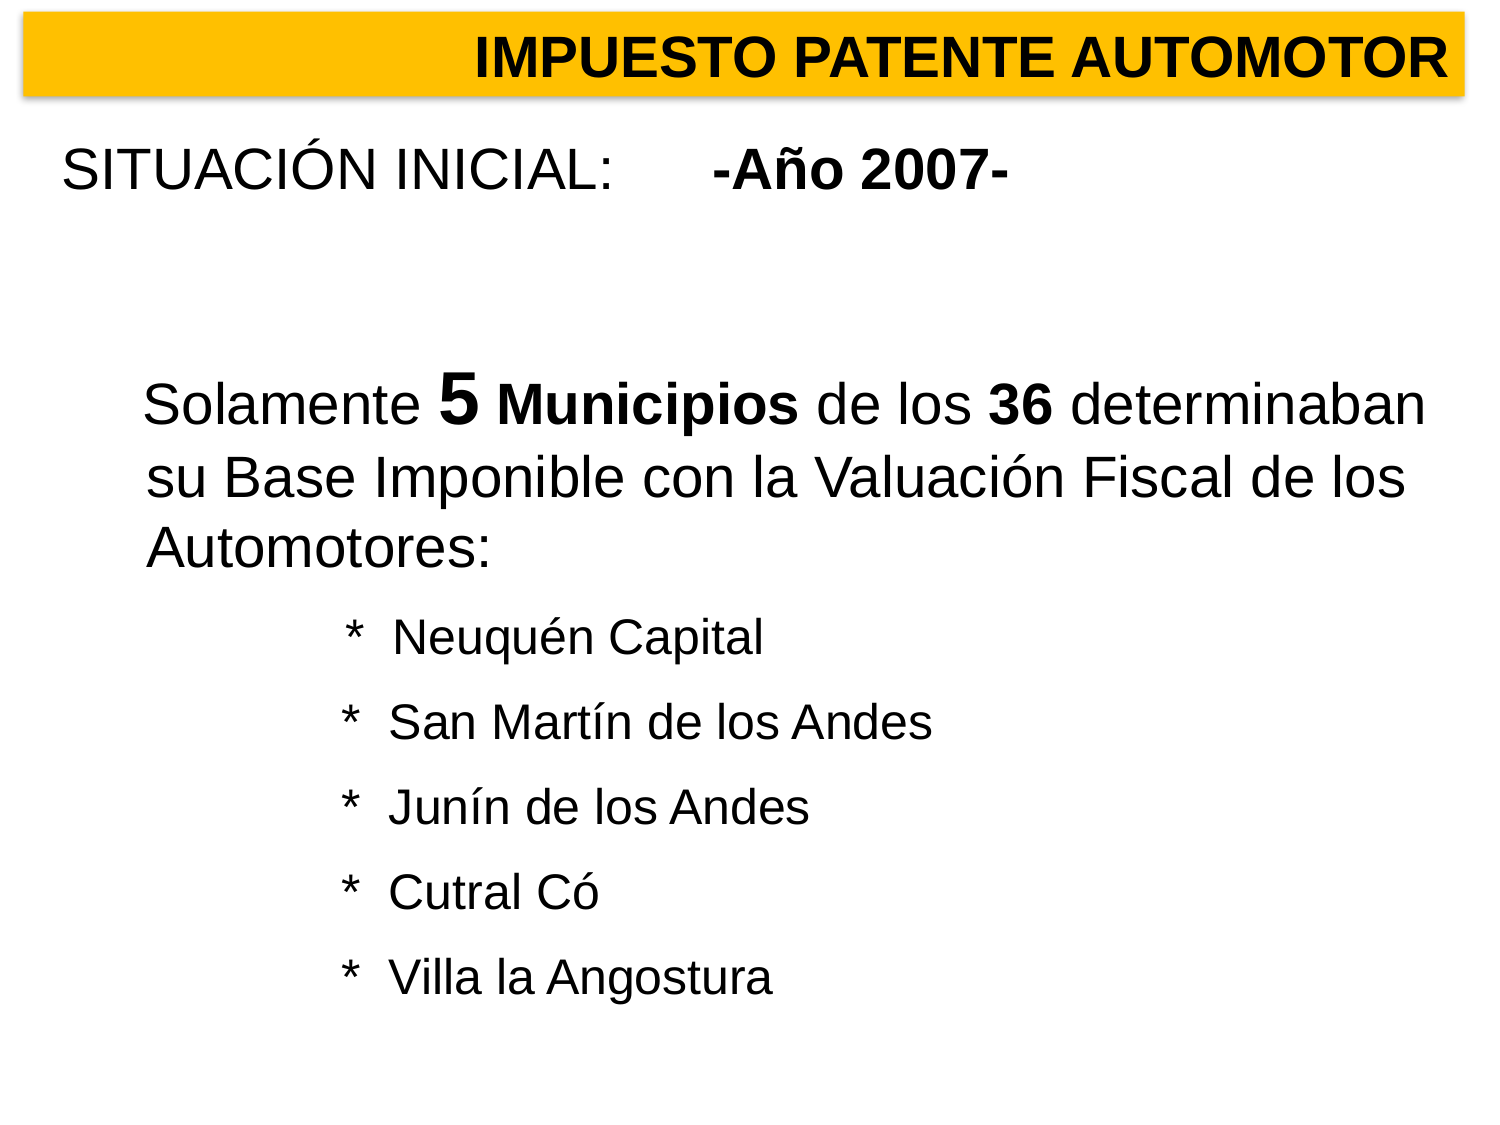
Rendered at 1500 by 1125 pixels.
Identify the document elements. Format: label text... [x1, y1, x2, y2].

text_box SITUACIÓN INICIAL: -Año 2007- Solamente 5 Municipios de los 36 determinaban su Base Imponible con la Valuación Fiscal de los Automotores: * Neuquén Capital * San Martín de los Andes * Junín de los Andes * Cutral Có * Villa la Angostura [46, 117, 1454, 1092]
text_box IMPUESTO PATENTE AUTOMOTOR [23, 11, 1465, 97]
